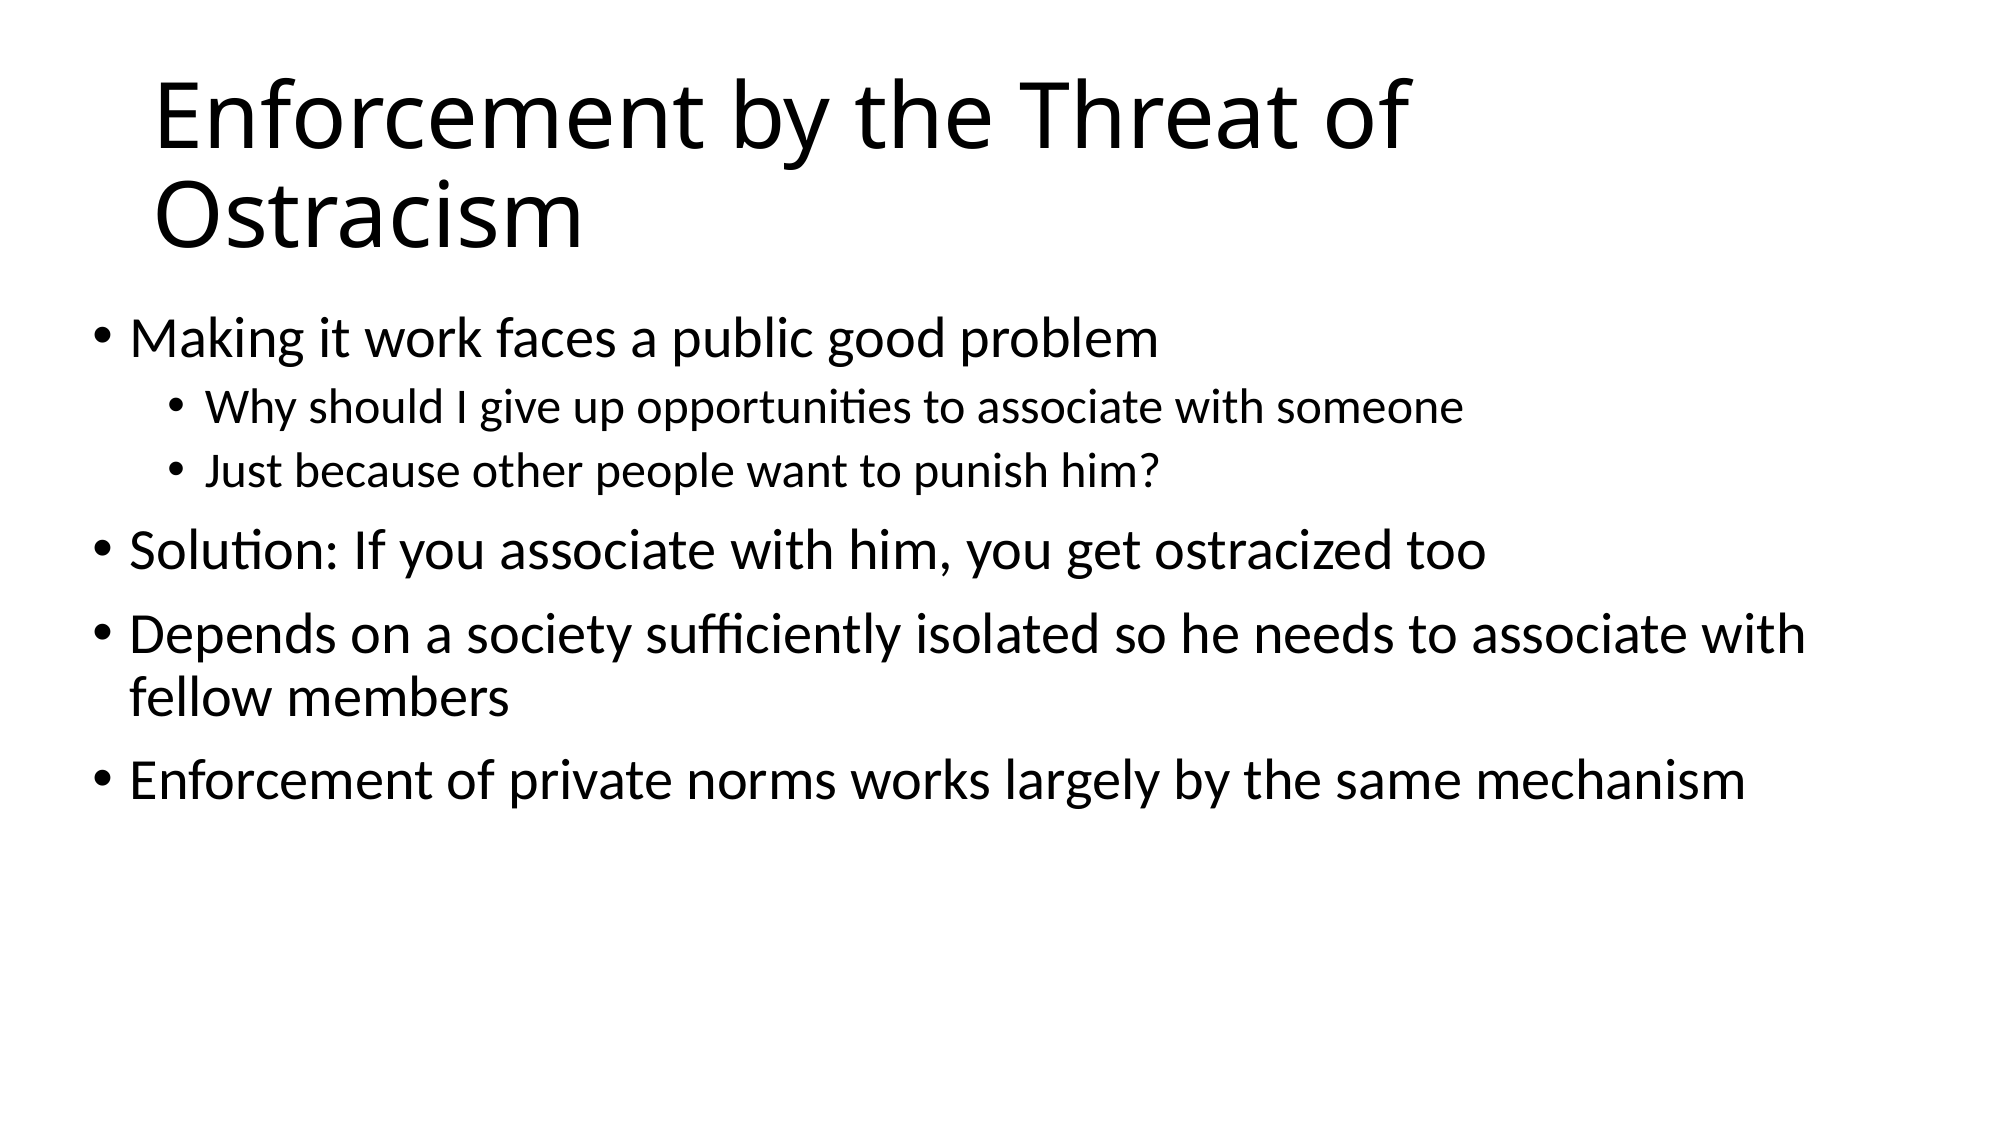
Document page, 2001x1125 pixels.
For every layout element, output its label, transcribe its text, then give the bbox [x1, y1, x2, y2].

list Making it work faces a public good problem Why should I give up opportunities to associate with someone Just because other people want to punish him? Solution: If you associate with him, you get ostracized too Depends on a society sufficiently isolated so he needs to associate with fellow members Enforcement of private norms works largely by the same mechanism [77, 299, 1917, 1106]
title Enforcement by the Threat of Ostracism [137, 59, 1863, 278]
